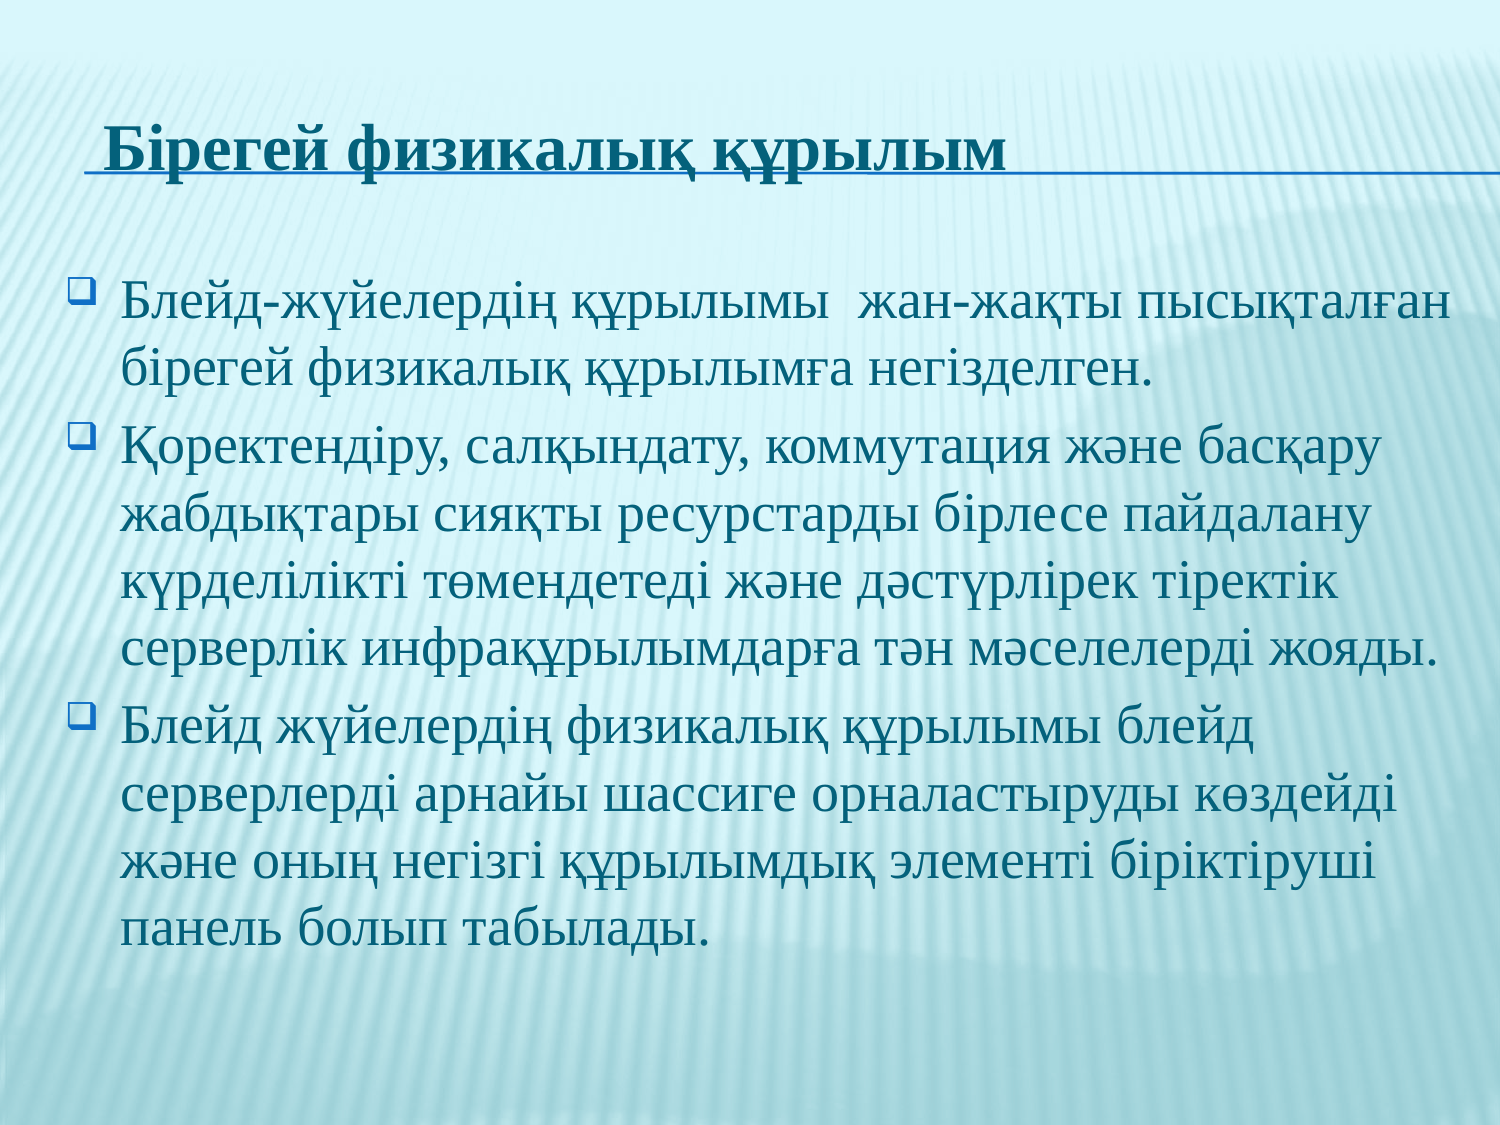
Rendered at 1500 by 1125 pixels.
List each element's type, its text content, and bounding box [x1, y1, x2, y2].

title Бірегей физикалық құрылым [88, 75, 1475, 213]
list Блейд-жүйелердің құрылымы жан-жақты пысықталған бірегей физикалық құрылымға негізделген. Қоректендіру, салқындату, коммутация және басқару жабдықтары сияқты ресурстарды бірлесе пайдалану күрделілікті төмендетеді және дәстүрлірек тіректік серверлік инфрақұрылымдарға тән мәселелерді жояды. Блейд жүйелердің физикалық құрылымы блейд серверлерді арнайы шассиге орналастыруды көздейді және оның негізгі құрылымдық элементі біріктіруші панель болып табылады. [50, 254, 1475, 998]
